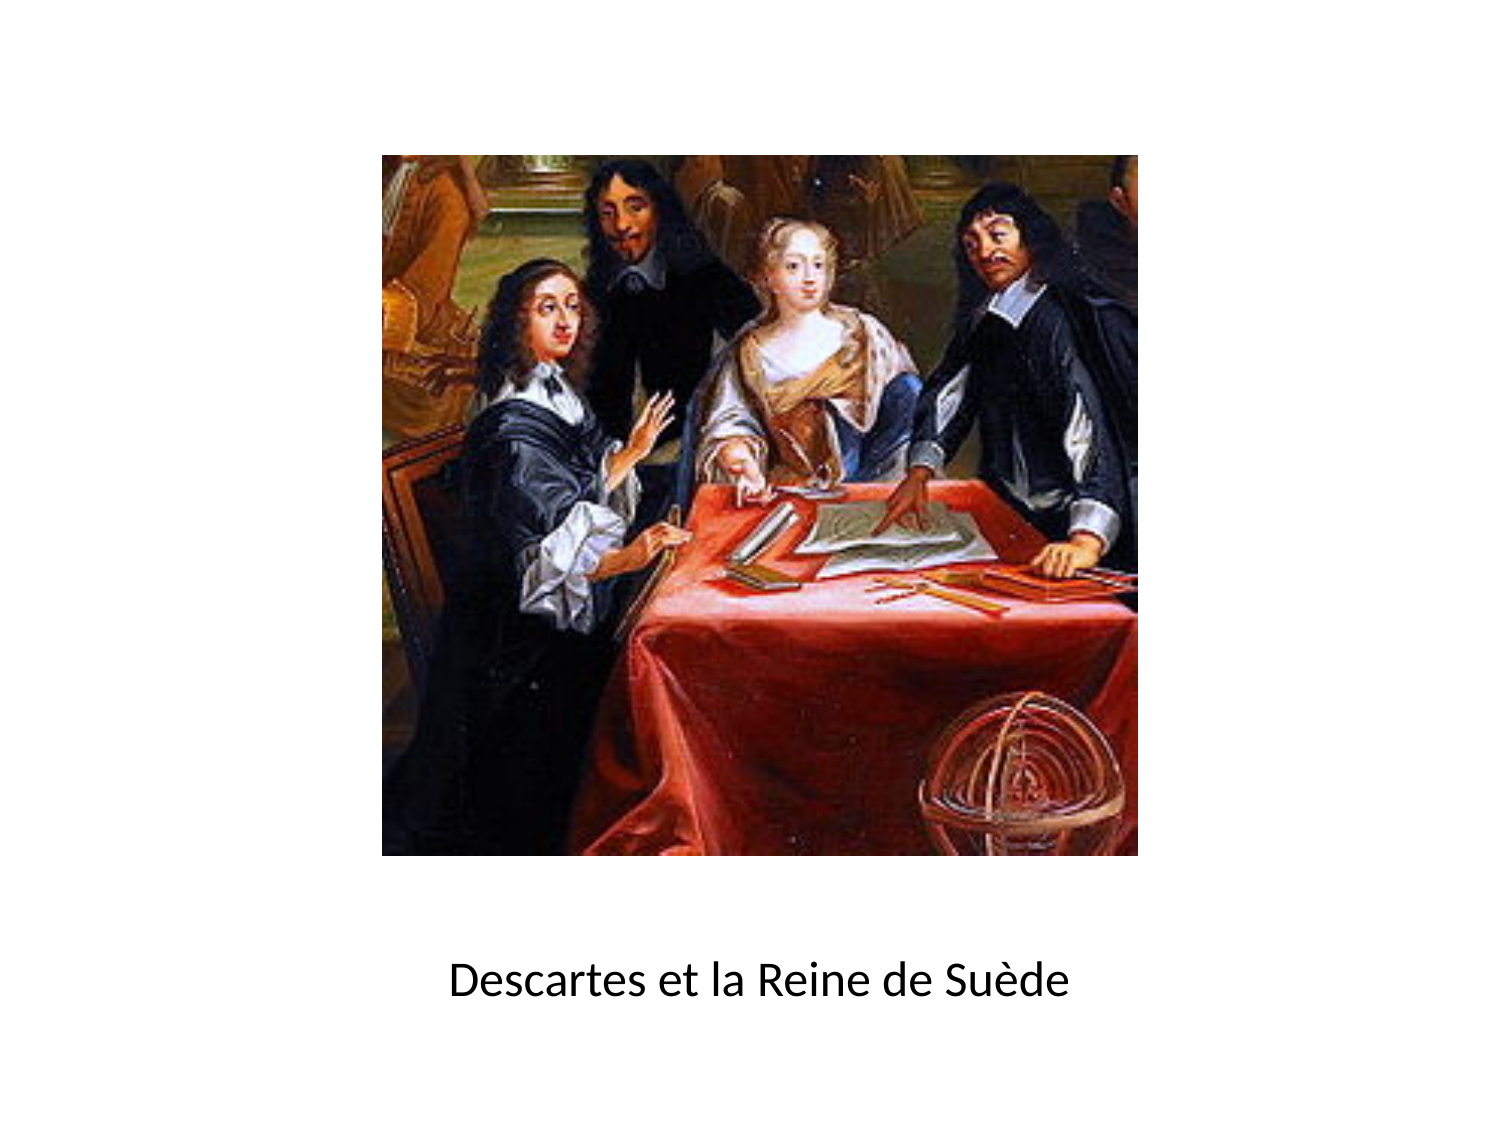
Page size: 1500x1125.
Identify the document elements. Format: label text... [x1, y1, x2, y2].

picture [381, 154, 1138, 857]
text_box Descartes et la Reine de Suède [433, 938, 1086, 1014]
